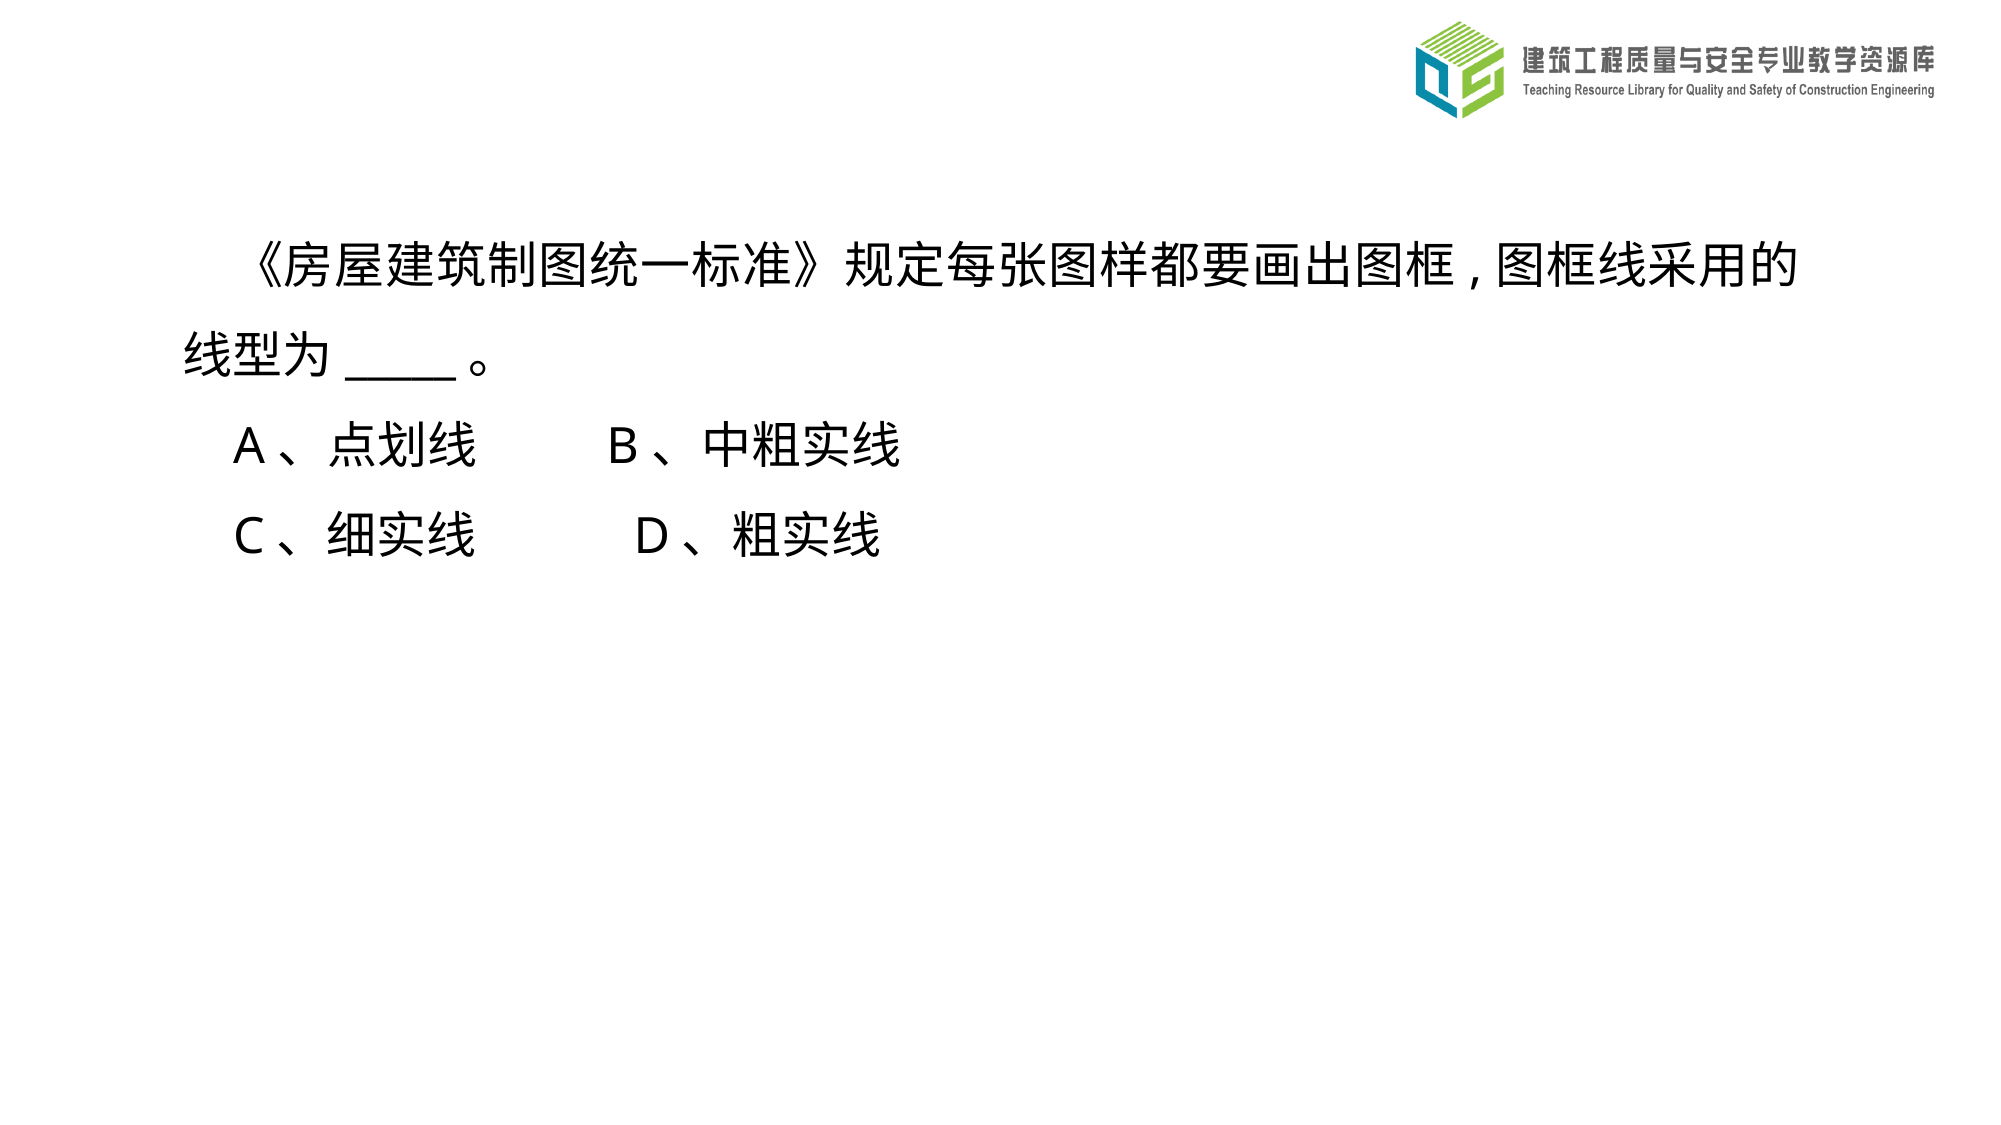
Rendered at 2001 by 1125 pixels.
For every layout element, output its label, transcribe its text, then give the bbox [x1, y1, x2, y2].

text_box 《房屋建筑制图统一标准》规定每张图样都要画出图框,图框线采用的线型为_____。 A、点划线 B、中粗实线 C、细实线 D、粗实线 [168, 195, 1815, 571]
picture [1410, 16, 1939, 121]
